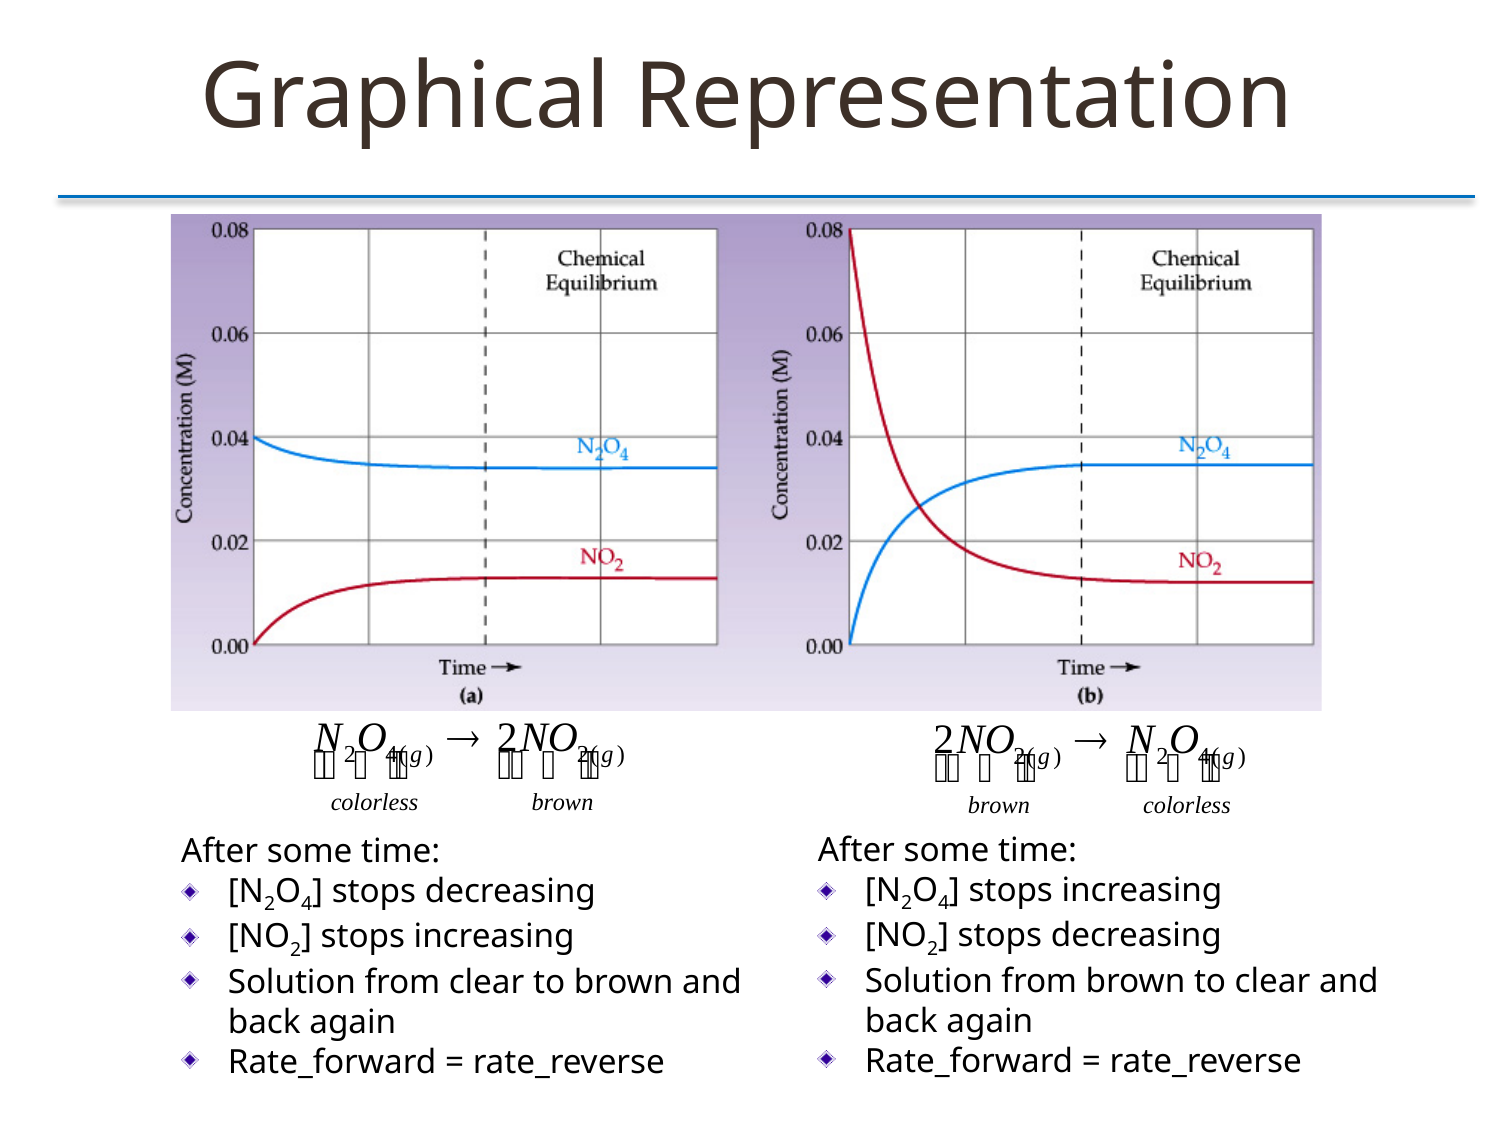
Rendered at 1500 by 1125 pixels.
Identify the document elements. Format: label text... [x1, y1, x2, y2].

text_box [305, 709, 636, 822]
picture [817, 882, 836, 900]
picture [170, 213, 1322, 711]
picture [181, 971, 199, 989]
picture [817, 970, 836, 988]
picture [181, 883, 199, 901]
title Graphical Representation [91, 16, 1404, 180]
text_box After some time: [N2O4] stops decreasing [NO2] stops increasing Solution from clear to brown and back again Rate_forward = rate_reverse [166, 821, 767, 1088]
picture [817, 927, 836, 945]
picture [181, 1051, 199, 1069]
picture [817, 1050, 836, 1068]
text_box After some time: [N2O4] stops increasing [NO2] stops decreasing Solution from brown to clear and back again Rate_forward = rate_reverse [803, 820, 1404, 1087]
picture [181, 928, 199, 947]
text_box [926, 711, 1257, 824]
